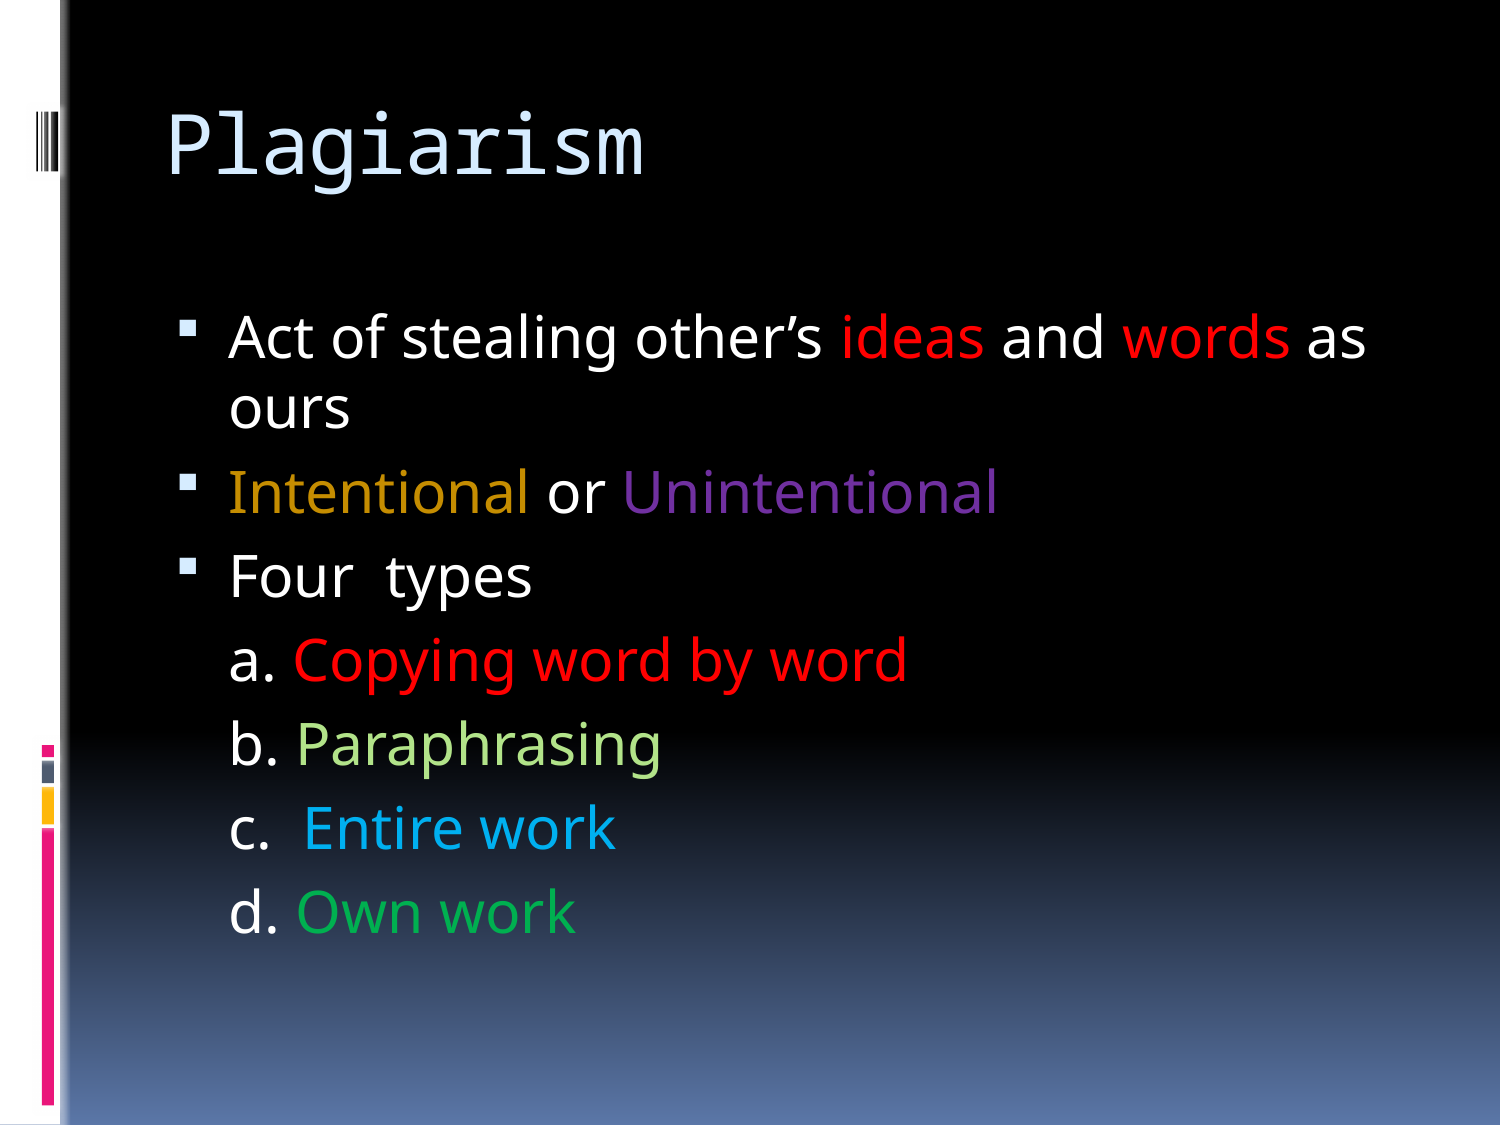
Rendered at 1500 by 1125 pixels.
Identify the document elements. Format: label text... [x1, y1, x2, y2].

list Act of stealing other’s ideas and words as ours Intentional or Unintentional Four types a. Copying word by word b. Paraphrasing c. Entire work d. Own work [150, 292, 1463, 1043]
title Plagiarism [150, 83, 1425, 234]
